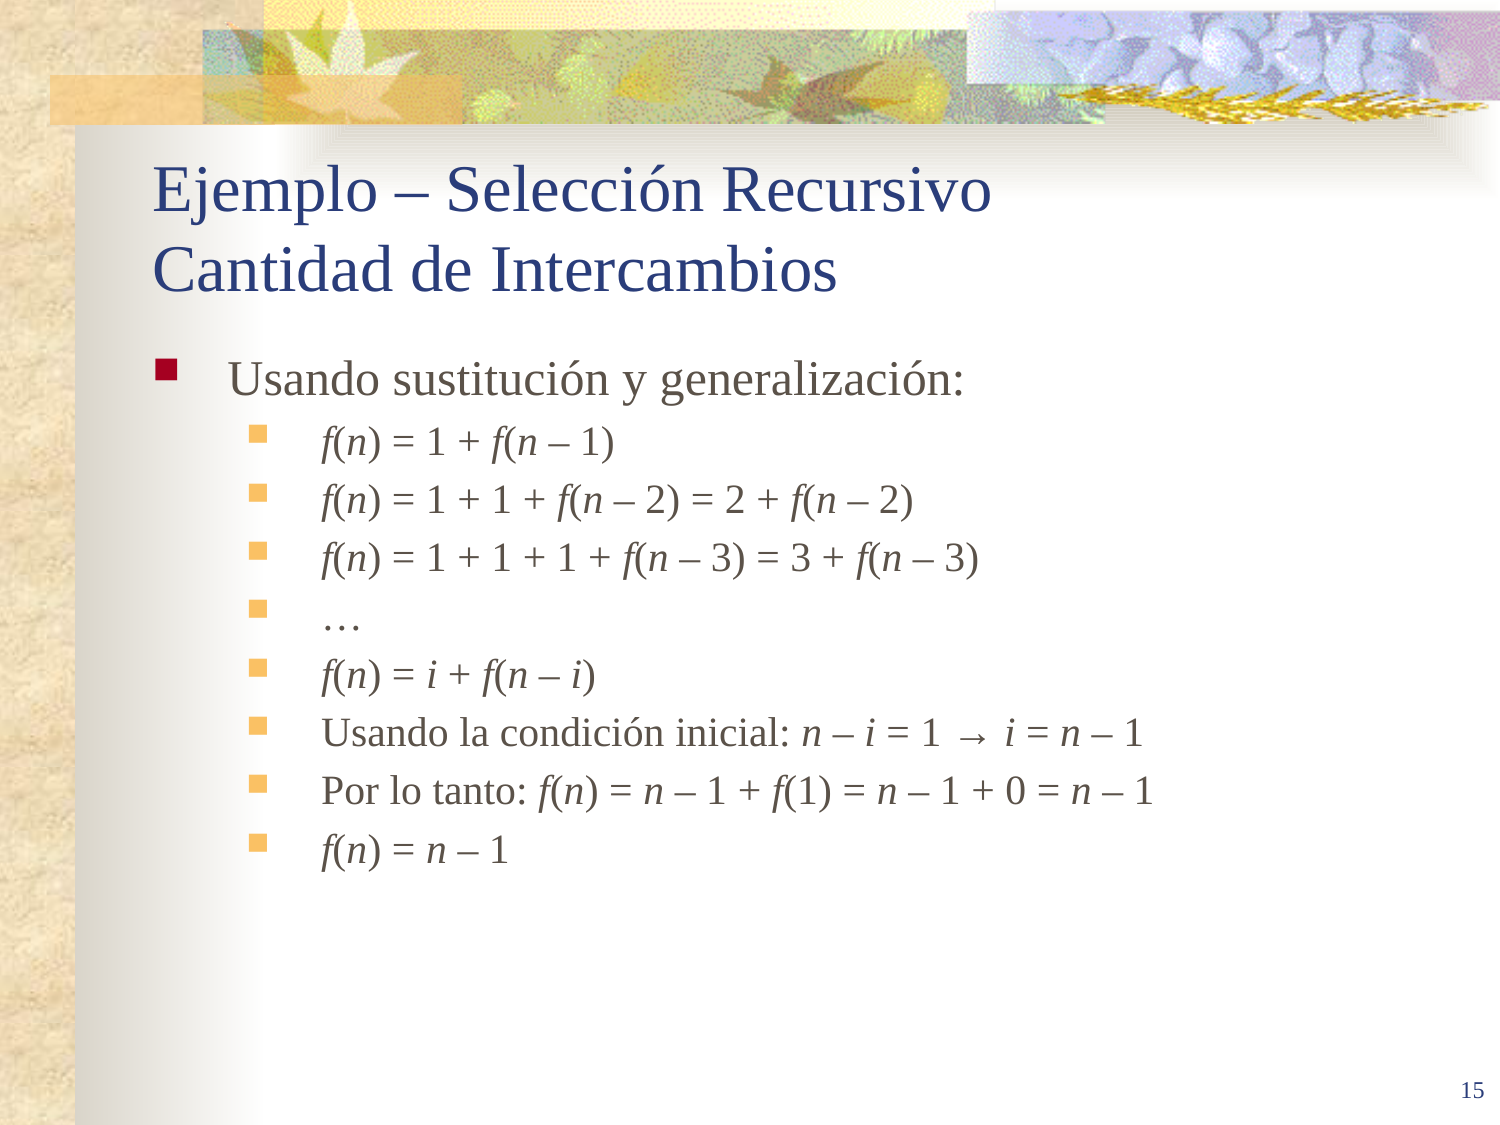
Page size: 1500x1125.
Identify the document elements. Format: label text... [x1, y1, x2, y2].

picture [0, 0, 1500, 1125]
slide_number 15 [1349, 1051, 1500, 1125]
list Usando sustitución y generalización: f(n) = 1 + f(n – 1) f(n) = 1 + 1 + f(n – 2) = 2 + f(n – 2) f(n) = 1 + 1 + 1 + f(n – 3) = 3 + f(n – 3) … f(n) = i + f(n – i) Usando la condición inicial: n – i = 1 → i = n – 1 Por lo tanto: f(n) = n – 1 + f(1) = n – 1 + 0 = n – 1 f(n) = n – 1 [137, 337, 1500, 1013]
title Ejemplo – Selección Recursivo Cantidad de Intercambios [137, 87, 1500, 313]
